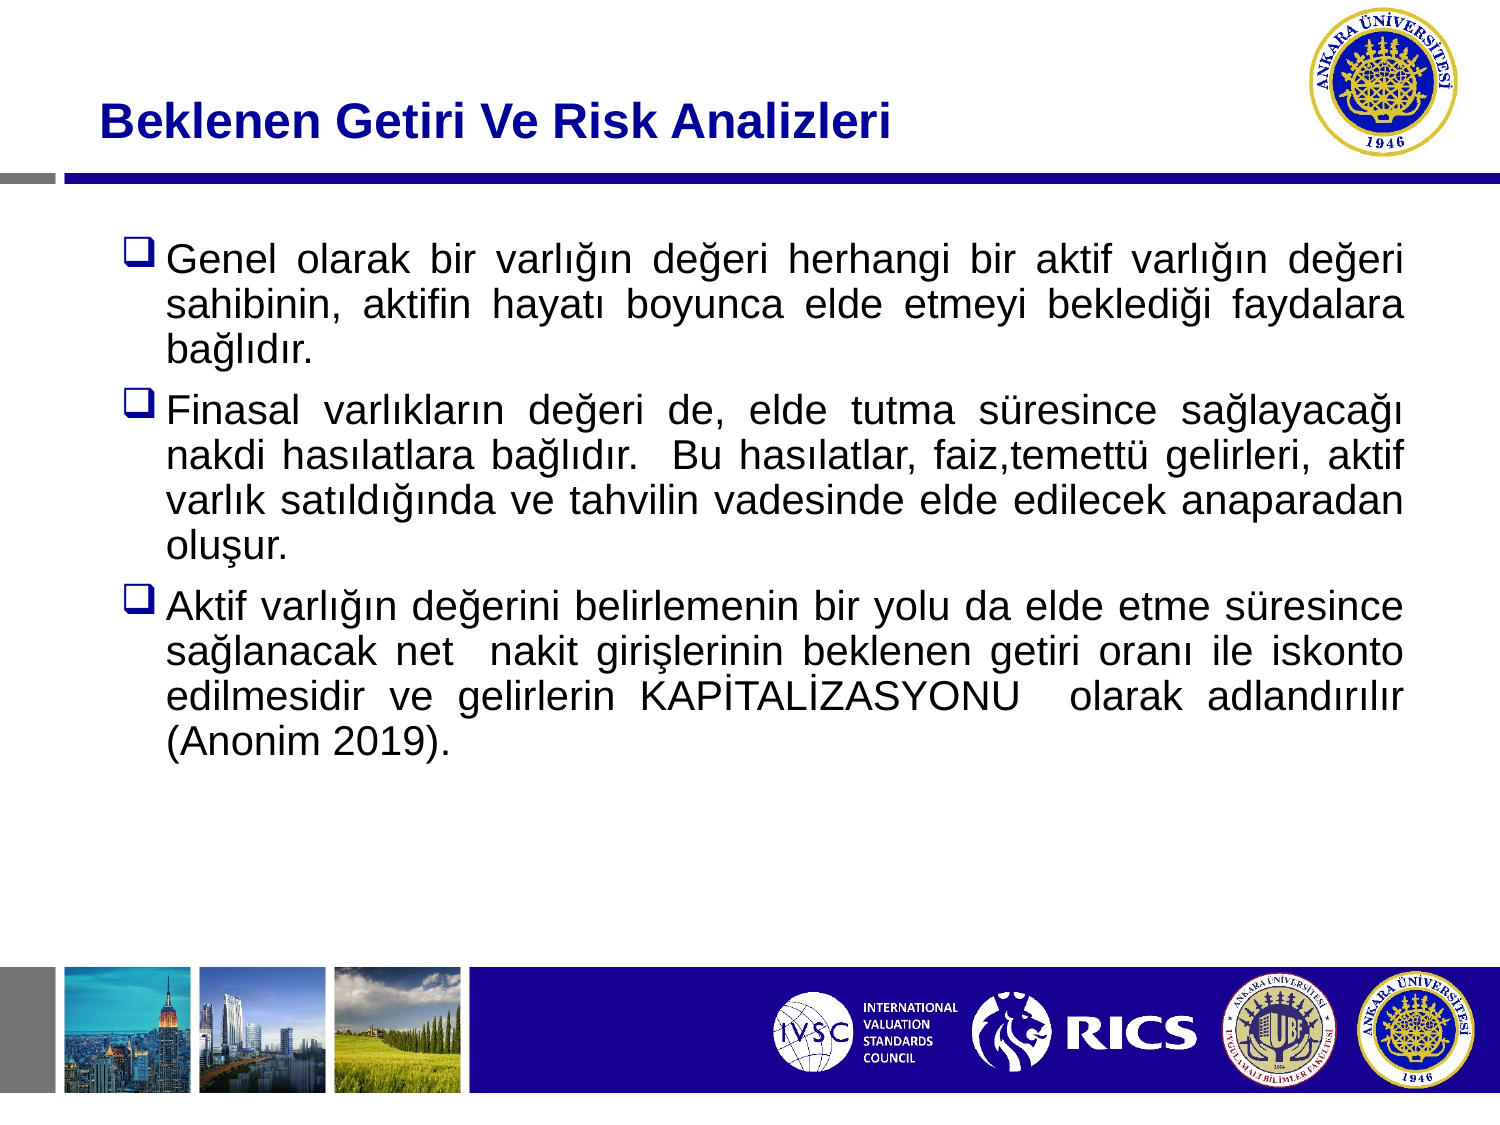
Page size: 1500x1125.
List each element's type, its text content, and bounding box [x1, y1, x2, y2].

list Genel olarak bir varlığın değeri herhangi bir aktif varlığın değeri sahibinin, aktifin hayatı boyunca elde etmeyi beklediği faydalara bağlıdır. Finasal varlıkların değeri de, elde tutma süresince sağlayacağı nakdi hasılatlara bağlıdır. Bu hasılatlar, faiz,temettü gelirleri, aktif varlık satıldığında ve tahvilin vadesinde elde edilecek anaparadan oluşur. Aktif varlığın değerini belirlemenin bir yolu da elde etme süresince sağlanacak net nakit girişlerinin beklenen getiri oranı ile iskonto edilmesidir ve gelirlerin KAPİTALİZASYONU olarak adlandırılır (Anonim 2019). [106, 230, 1420, 970]
title Beklenen Getiri Ve Risk Analizleri [85, 87, 1369, 215]
picture [0, 0, 1500, 1125]
